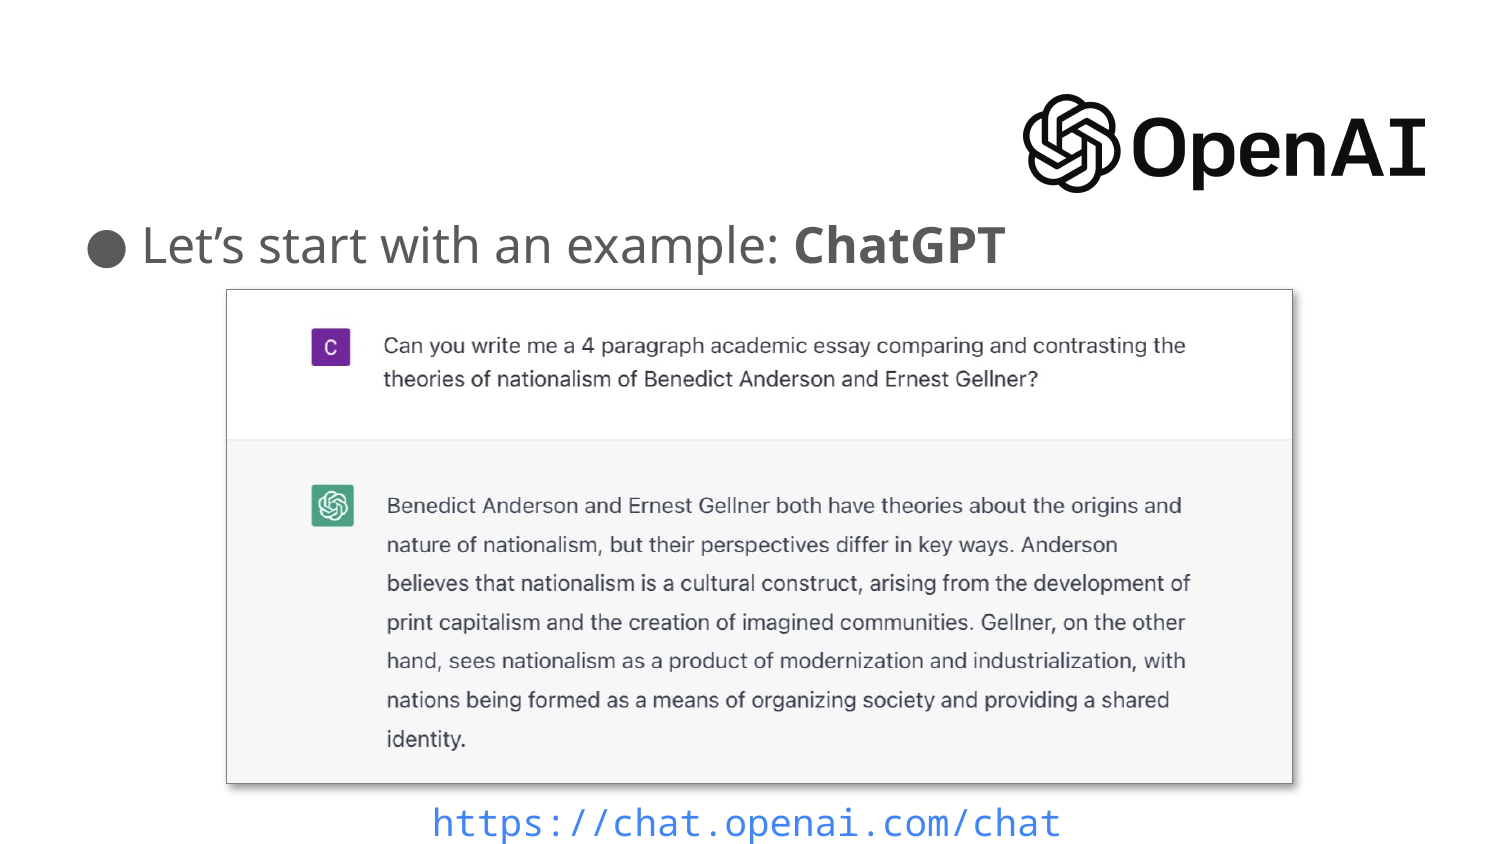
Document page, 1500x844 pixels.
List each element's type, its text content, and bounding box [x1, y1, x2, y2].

picture [226, 289, 1293, 785]
picture [1023, 93, 1426, 194]
text_box https://chat.openai.com/chat [12, 792, 1482, 844]
list Let’s start with an example: ChatGPT [51, 189, 1449, 750]
